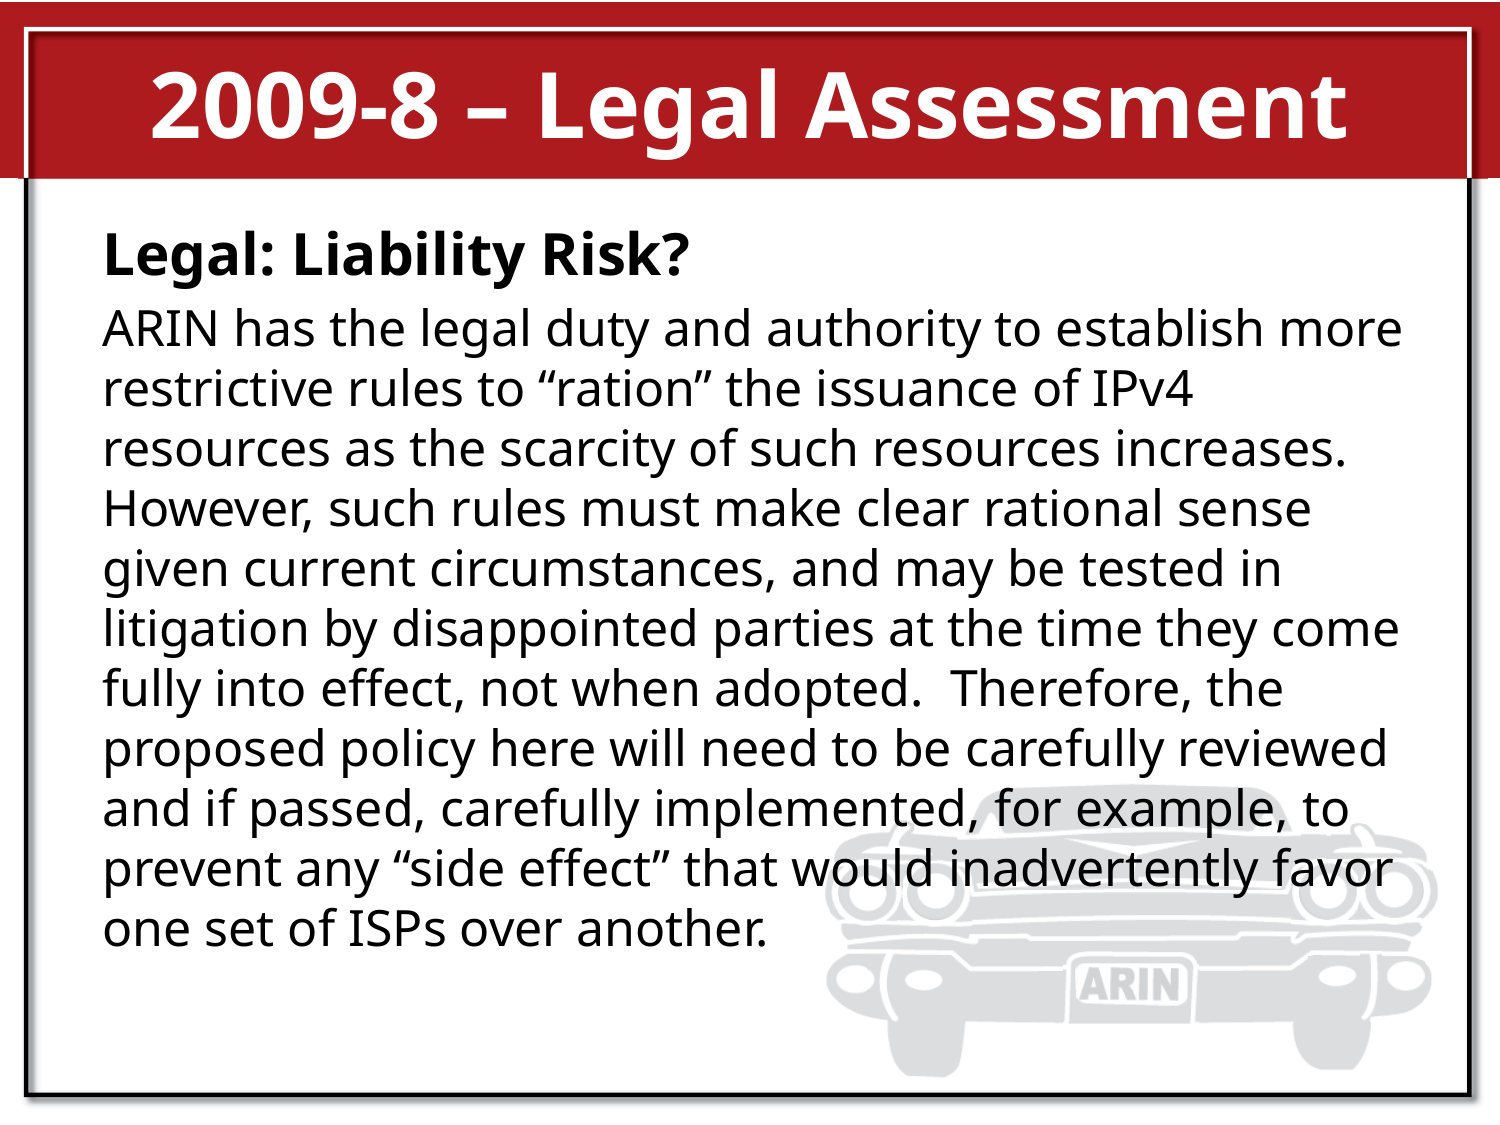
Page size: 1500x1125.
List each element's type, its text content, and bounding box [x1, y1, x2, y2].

text_box Legal: Liability Risk? ARIN has the legal duty and authority to establish more restrictive rules to “ration” the issuance of IPv4 resources as the scarcity of such resources increases. However, such rules must make clear rational sense given current circumstances, and may be tested in litigation by disappointed parties at the time they come fully into effect, not when adopted. Therefore, the proposed policy here will need to be carefully reviewed and if passed, carefully implemented, for example, to prevent any “side effect” that would inadvertently favor one set of ISPs over another. [87, 209, 1425, 965]
title 2009-8 – Legal Assessment [75, 29, 1425, 175]
